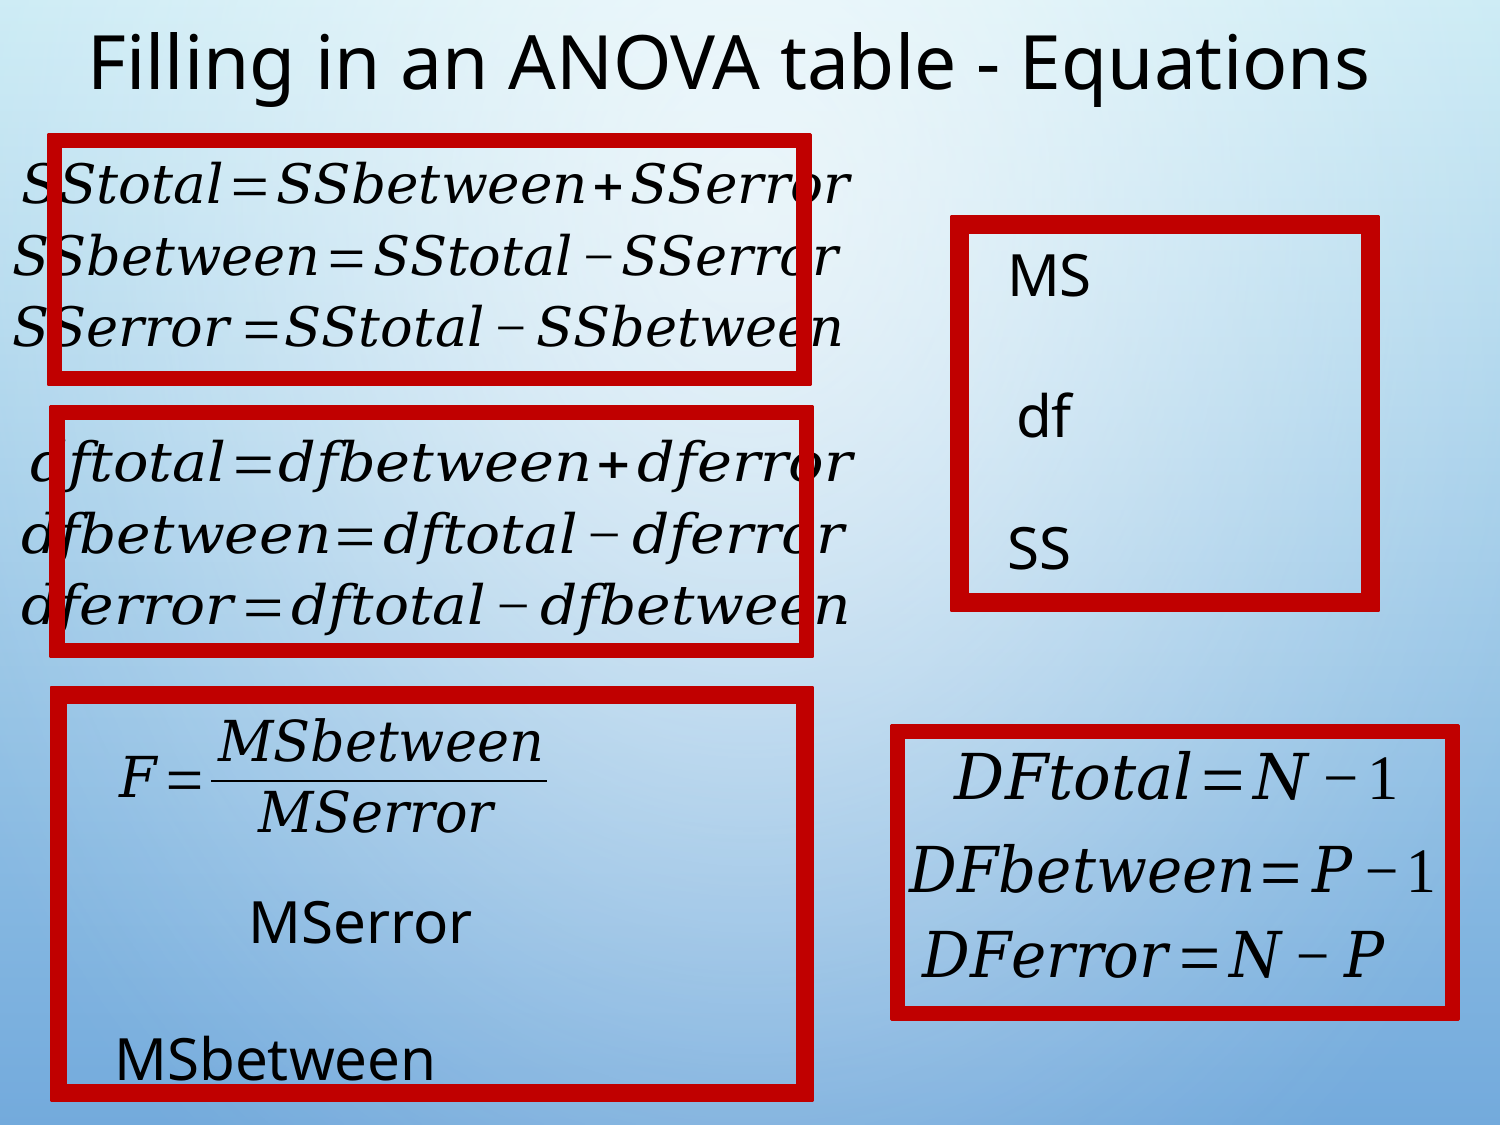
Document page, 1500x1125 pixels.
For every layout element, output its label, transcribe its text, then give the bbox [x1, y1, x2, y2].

text_box [950, 215, 1380, 612]
text_box [49, 405, 814, 658]
text_box [890, 724, 1460, 1021]
table_header Lo N [0, 0, 1500, 395]
title Filling in an ANOVA table - Equations [54, 6, 1405, 124]
text_box [47, 133, 812, 386]
text_box [50, 686, 814, 1102]
